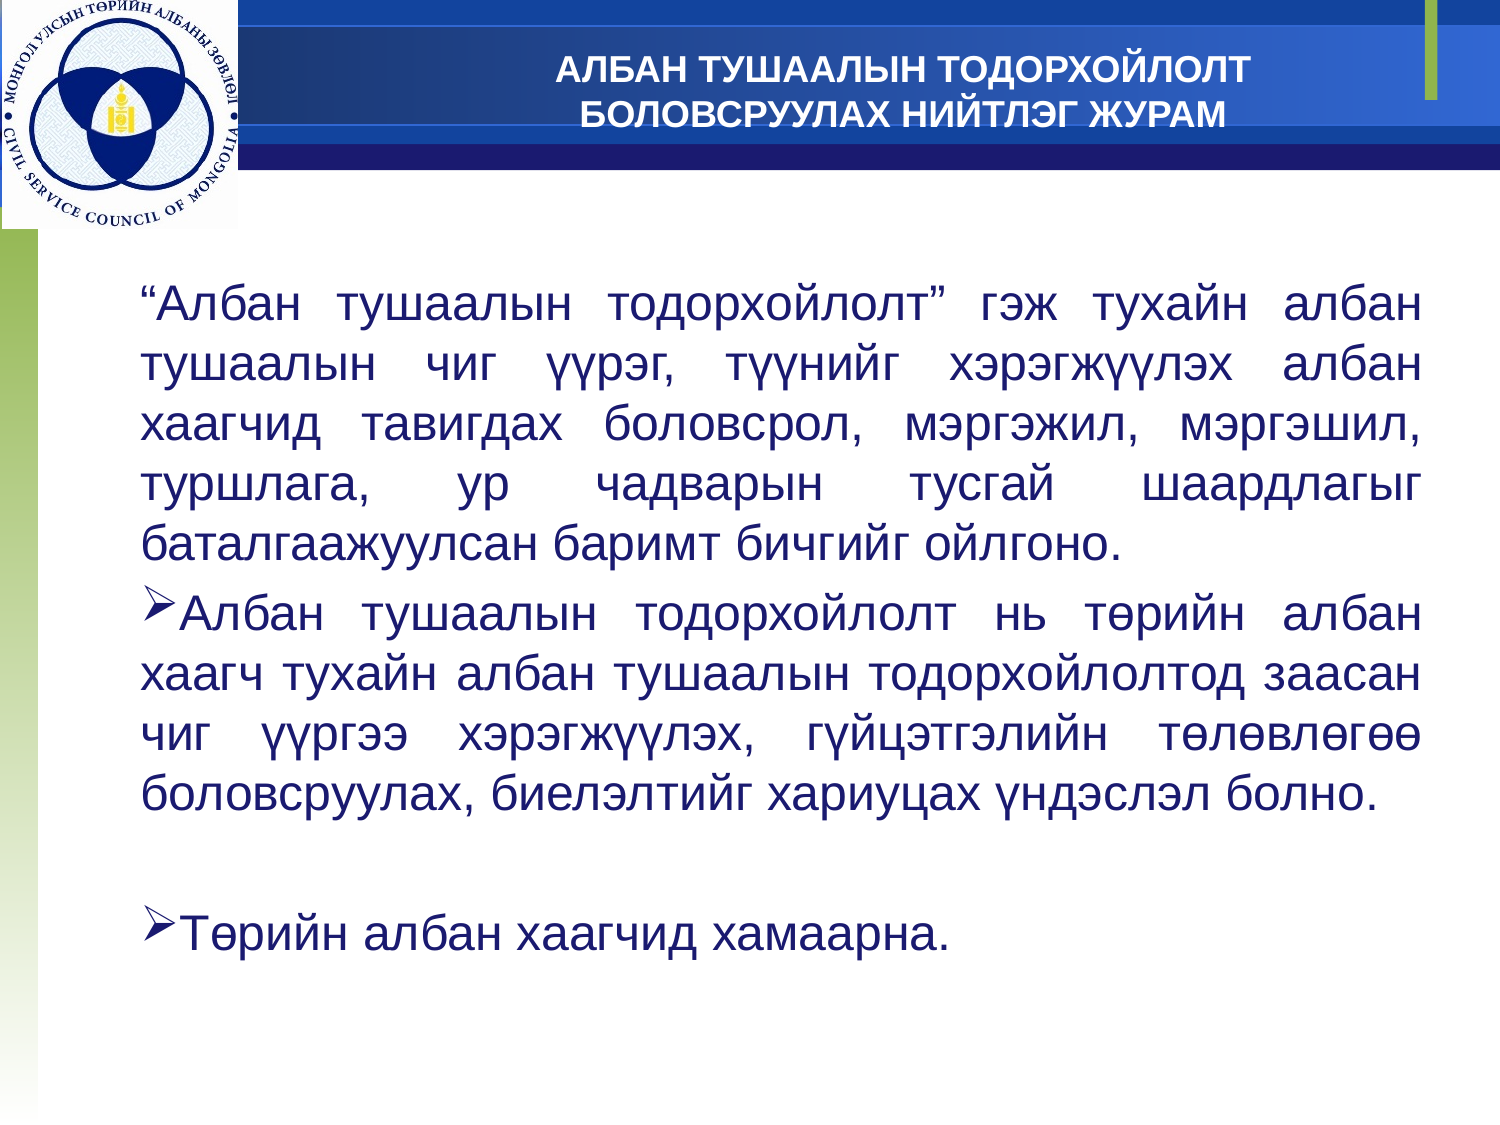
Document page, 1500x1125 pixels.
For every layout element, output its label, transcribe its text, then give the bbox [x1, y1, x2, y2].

text_box АЛБАН ТУШААЛЫН ТОДОРХОЙЛОЛТ БОЛОВСРУУЛАХ НИЙТЛЭГ ЖУРАМ [394, 37, 1413, 143]
picture [0, 0, 238, 229]
text_box “Албан тушаалын тодорхойлолт” гэж тухайн албан тушаалын чиг үүрэг, түүнийг хэрэгжүүлэх албан хаагчид тавигдах боловсрол, мэргэжил, мэргэшил, туршлага, ур чадварын тусгай шаардлагыг баталгаажуулсан баримт бичгийг ойлгоно. Албан тушаалын тодорхойлолт нь төрийн албан хаагч тухайн албан тушаалын тодорхойлолтод заасан чиг үүргээ хэрэгжүүлэх, гүйцэтгэлийн төлөвлөгөө боловсруулах, биелэлтийг хариуцах үндэслэл болно. Төрийн албан хаагчид хамаарна. [125, 262, 1438, 1088]
